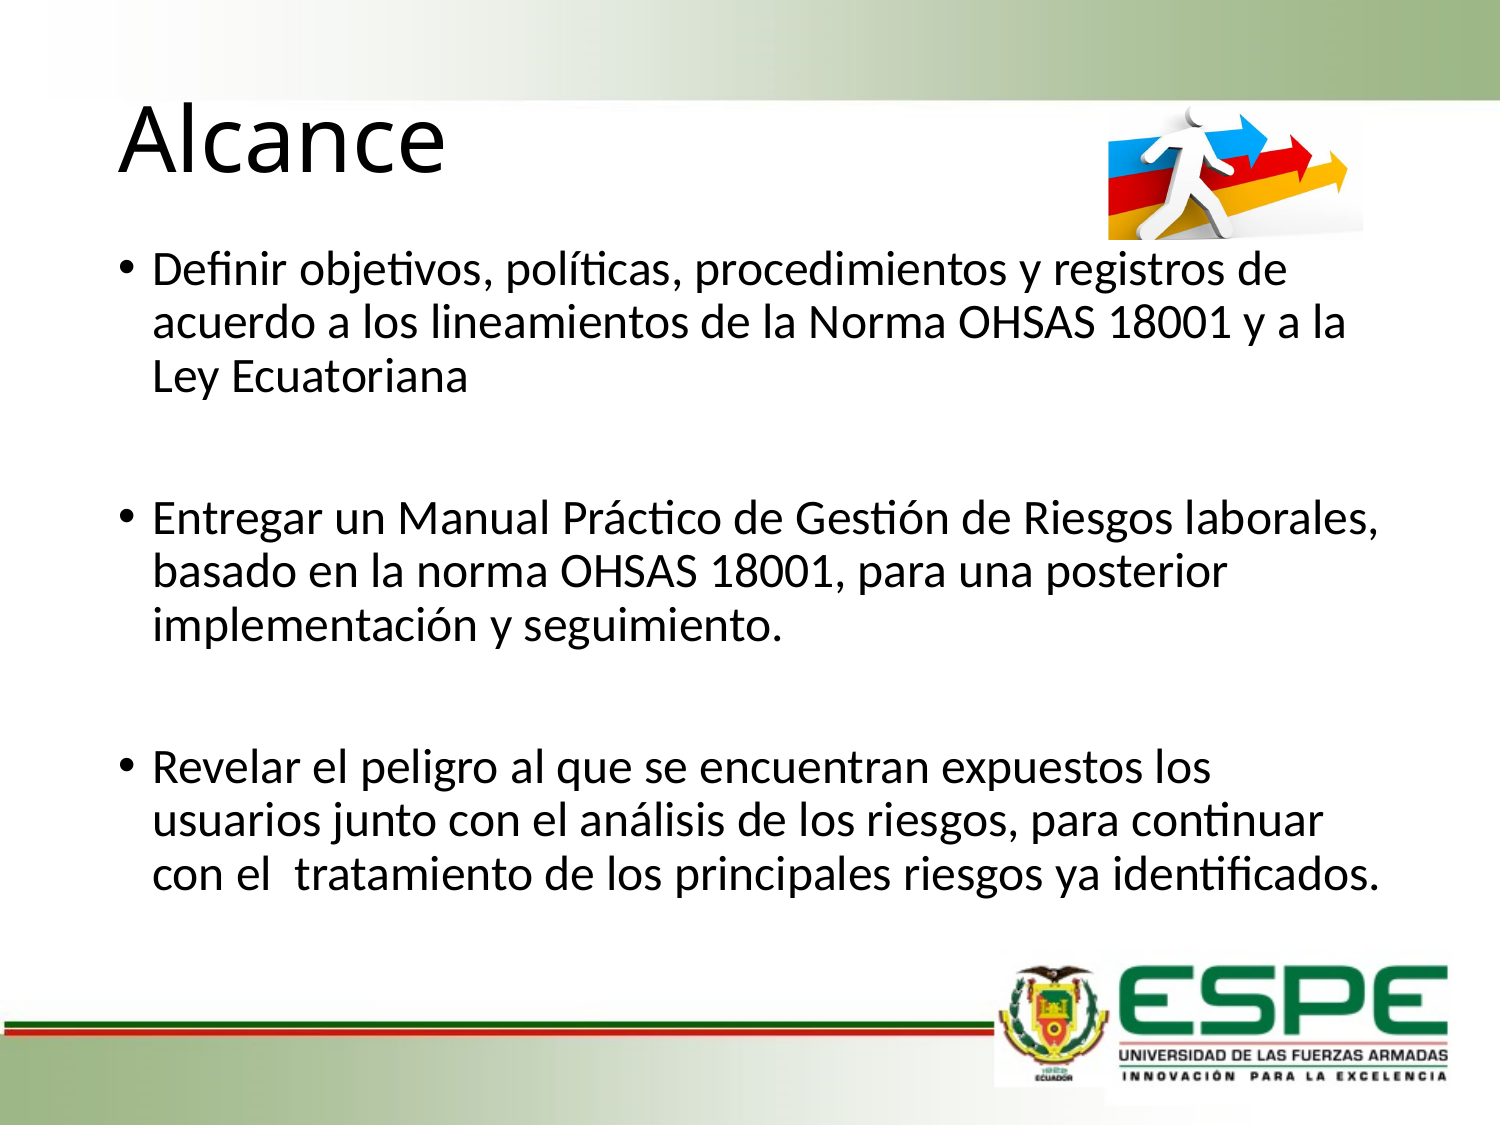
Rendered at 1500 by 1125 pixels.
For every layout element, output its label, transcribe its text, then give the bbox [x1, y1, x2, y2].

title Alcance [103, 34, 1397, 235]
list Definir objetivos, políticas, procedimientos y registros de acuerdo a los lineamientos de la Norma OHSAS 18001 y a la Ley Ecuatoriana Entregar un Manual Práctico de Gestión de Riesgos laborales, basado en la norma OHSAS 18001, para una posterior implementación y seguimiento. Revelar el peligro al que se encuentran expuestos los usuarios junto con el análisis de los riesgos, para continuar con el tratamiento de los principales riesgos ya identificados. [103, 235, 1397, 949]
picture [0, 0, 1500, 1125]
